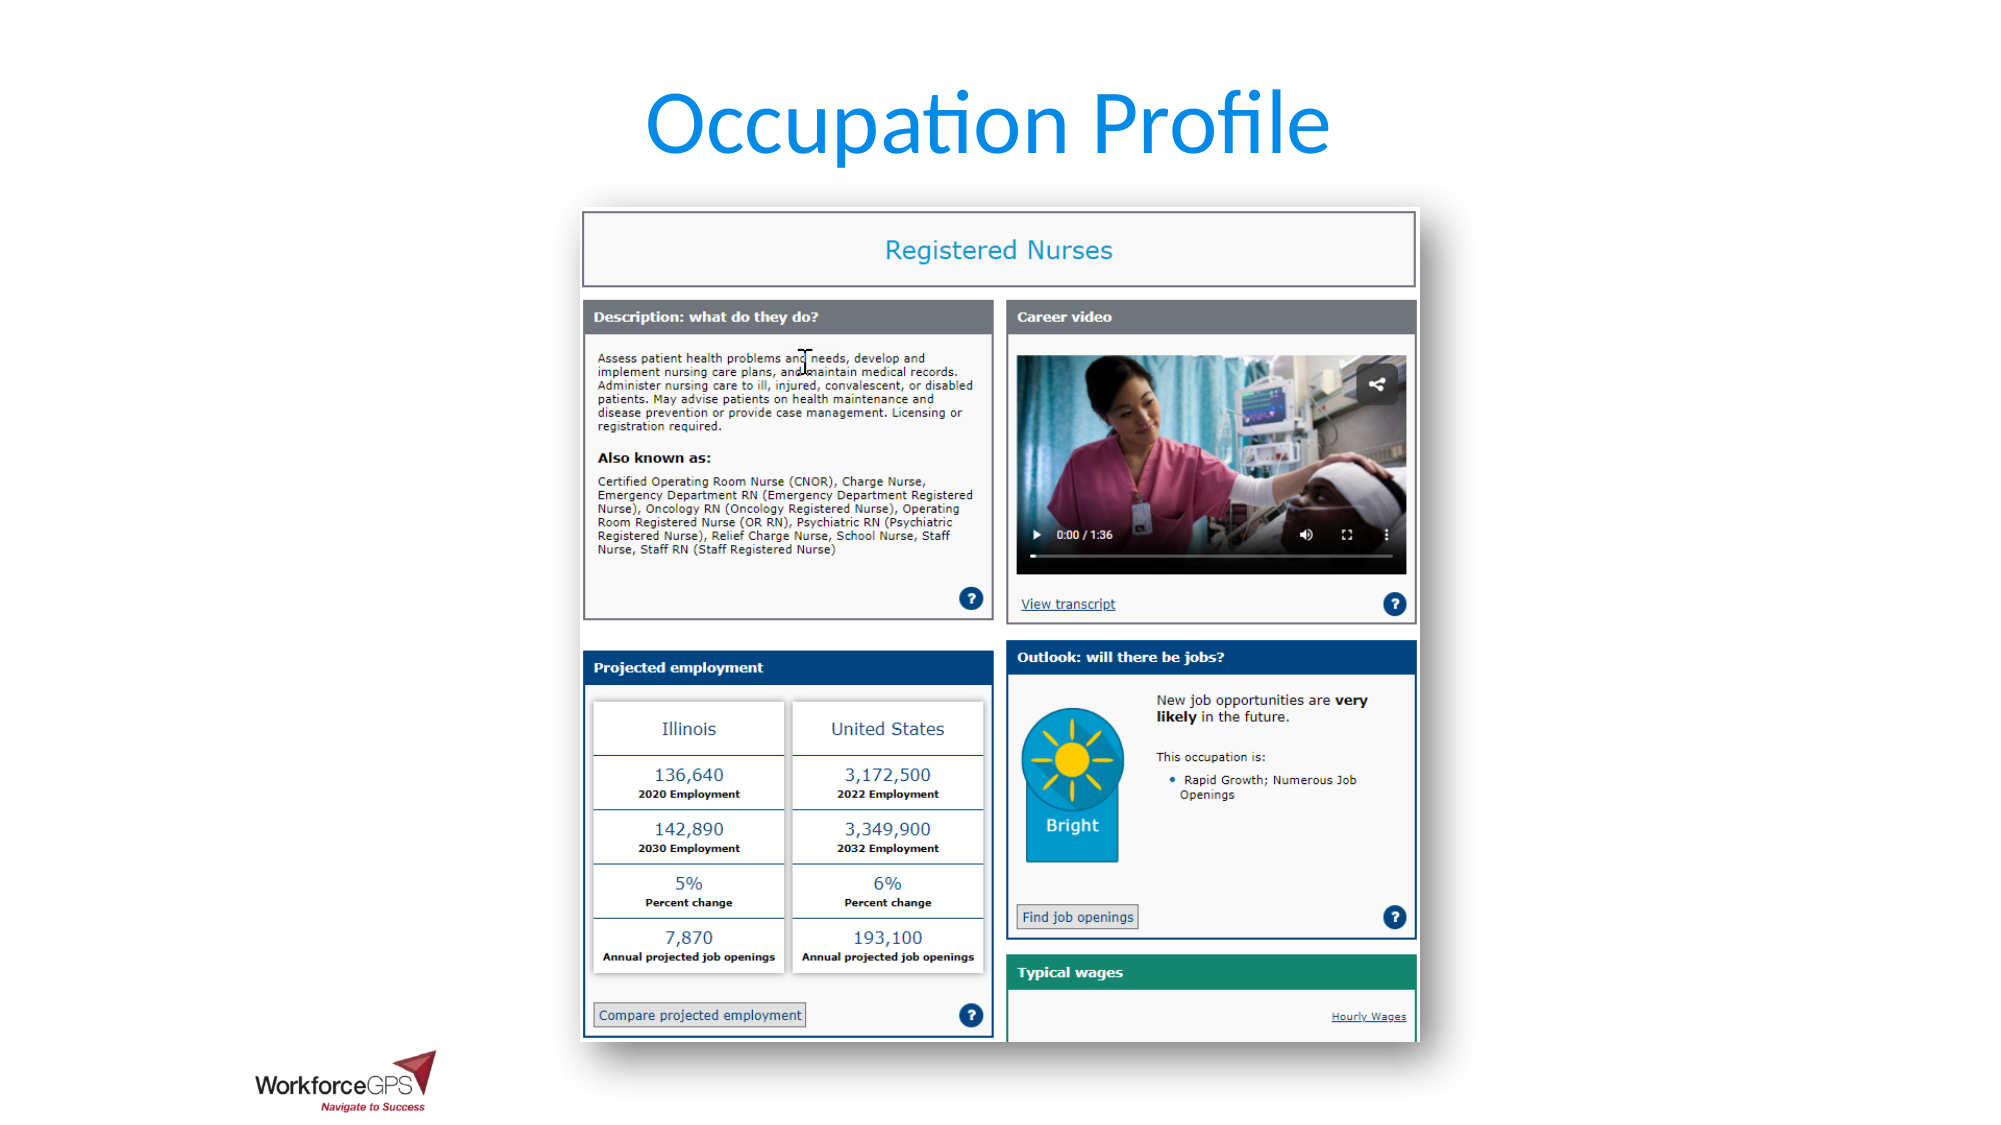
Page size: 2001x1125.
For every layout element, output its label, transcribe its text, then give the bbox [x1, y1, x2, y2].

picture [579, 207, 1421, 1042]
title Occupation Profile [99, 45, 1901, 188]
picture [252, 1049, 438, 1113]
